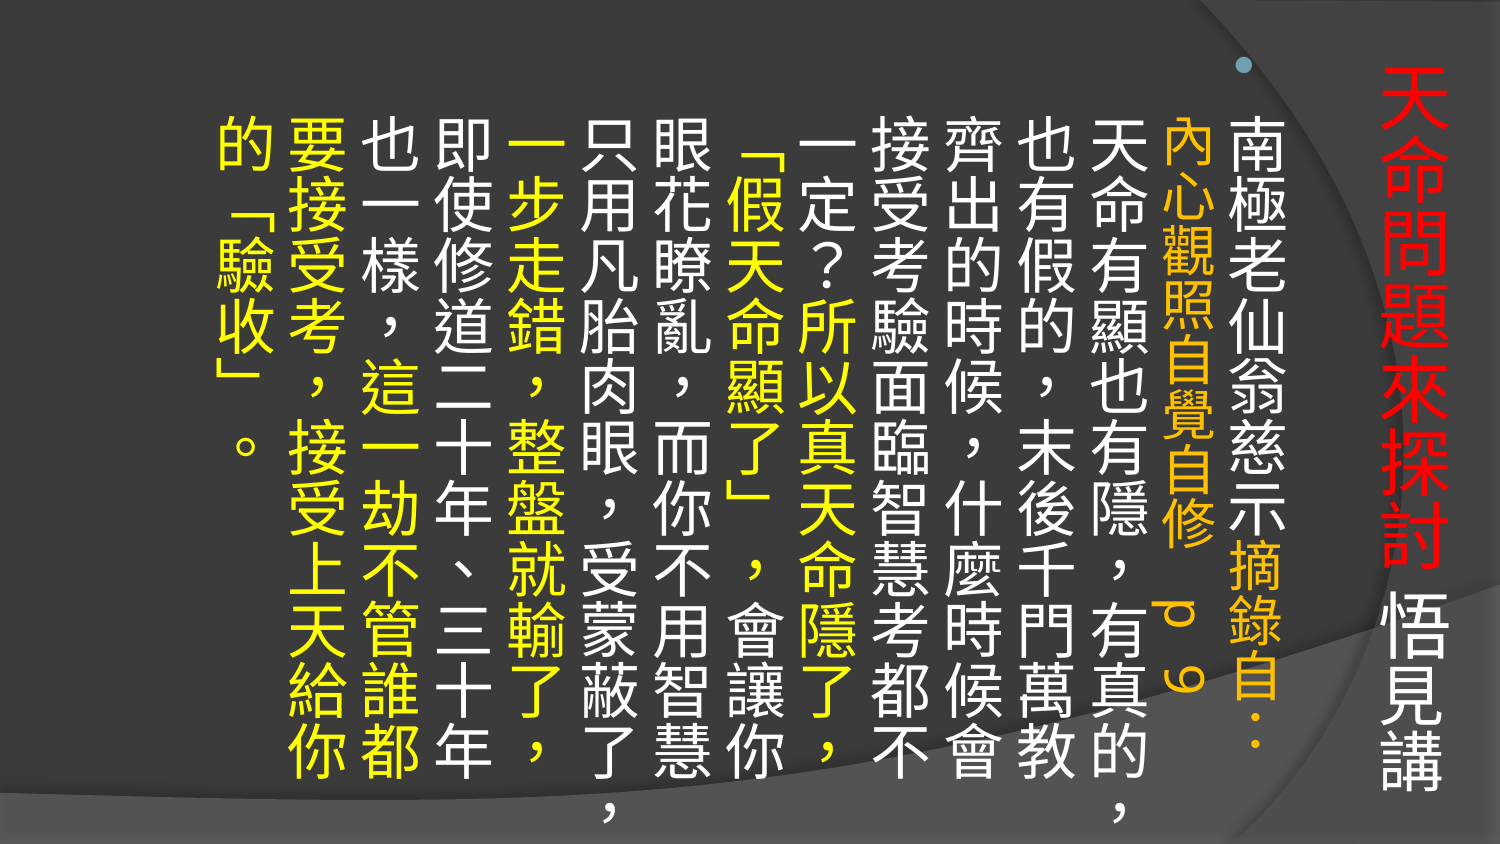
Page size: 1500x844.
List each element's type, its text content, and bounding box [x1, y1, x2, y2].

list 南極老仙翁慈示摘錄自：內心觀照自覺自修 p 9 天命有顯也有隱，有真的，也有假的，末後千門萬教齊出的時候，什麼時候會接受考驗面臨智慧考都不一定？所以真天命隱了，「假天命顯了」，會讓你眼花瞭亂，而你不用智慧只用凡胎肉眼，受蒙蔽了，一步走錯，整盤就輸了，即使修道二十年、三十年也一樣，這一劫不管誰都要接受考，接受上天給你的「驗收」。 [29, 33, 1329, 812]
title 天命問題來探討 悟見講 [1352, 33, 1473, 836]
